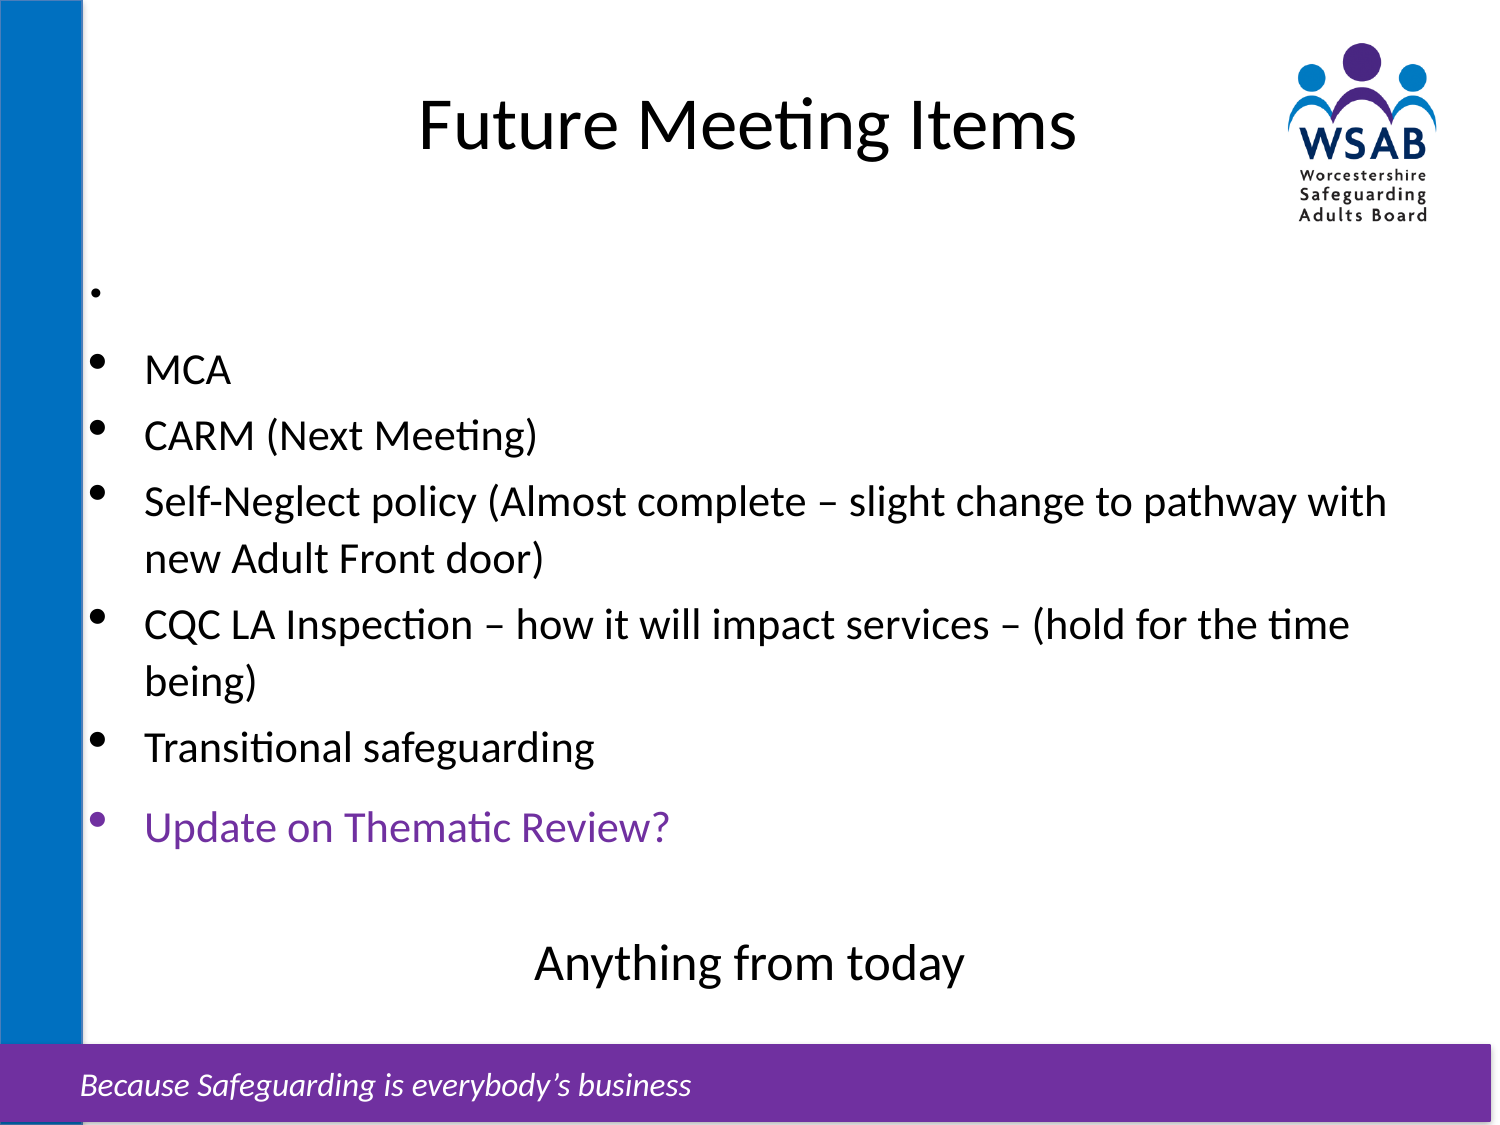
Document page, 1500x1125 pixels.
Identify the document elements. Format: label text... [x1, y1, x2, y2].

title Future Meeting Items [65, 26, 1416, 214]
text_box Because Safeguarding is everybody’s business [0, 1044, 1491, 1122]
picture [1274, 39, 1449, 227]
list MCA CARM (Next Meeting) Self-Neglect policy (Almost complete – slight change to pathway with new Adult Front door) CQC LA Inspection – how it will impact services – (hold for the time being) Transitional safeguarding Update on Thematic Review? Anything from today [75, 262, 1425, 1005]
text_box [0, 0, 83, 1043]
